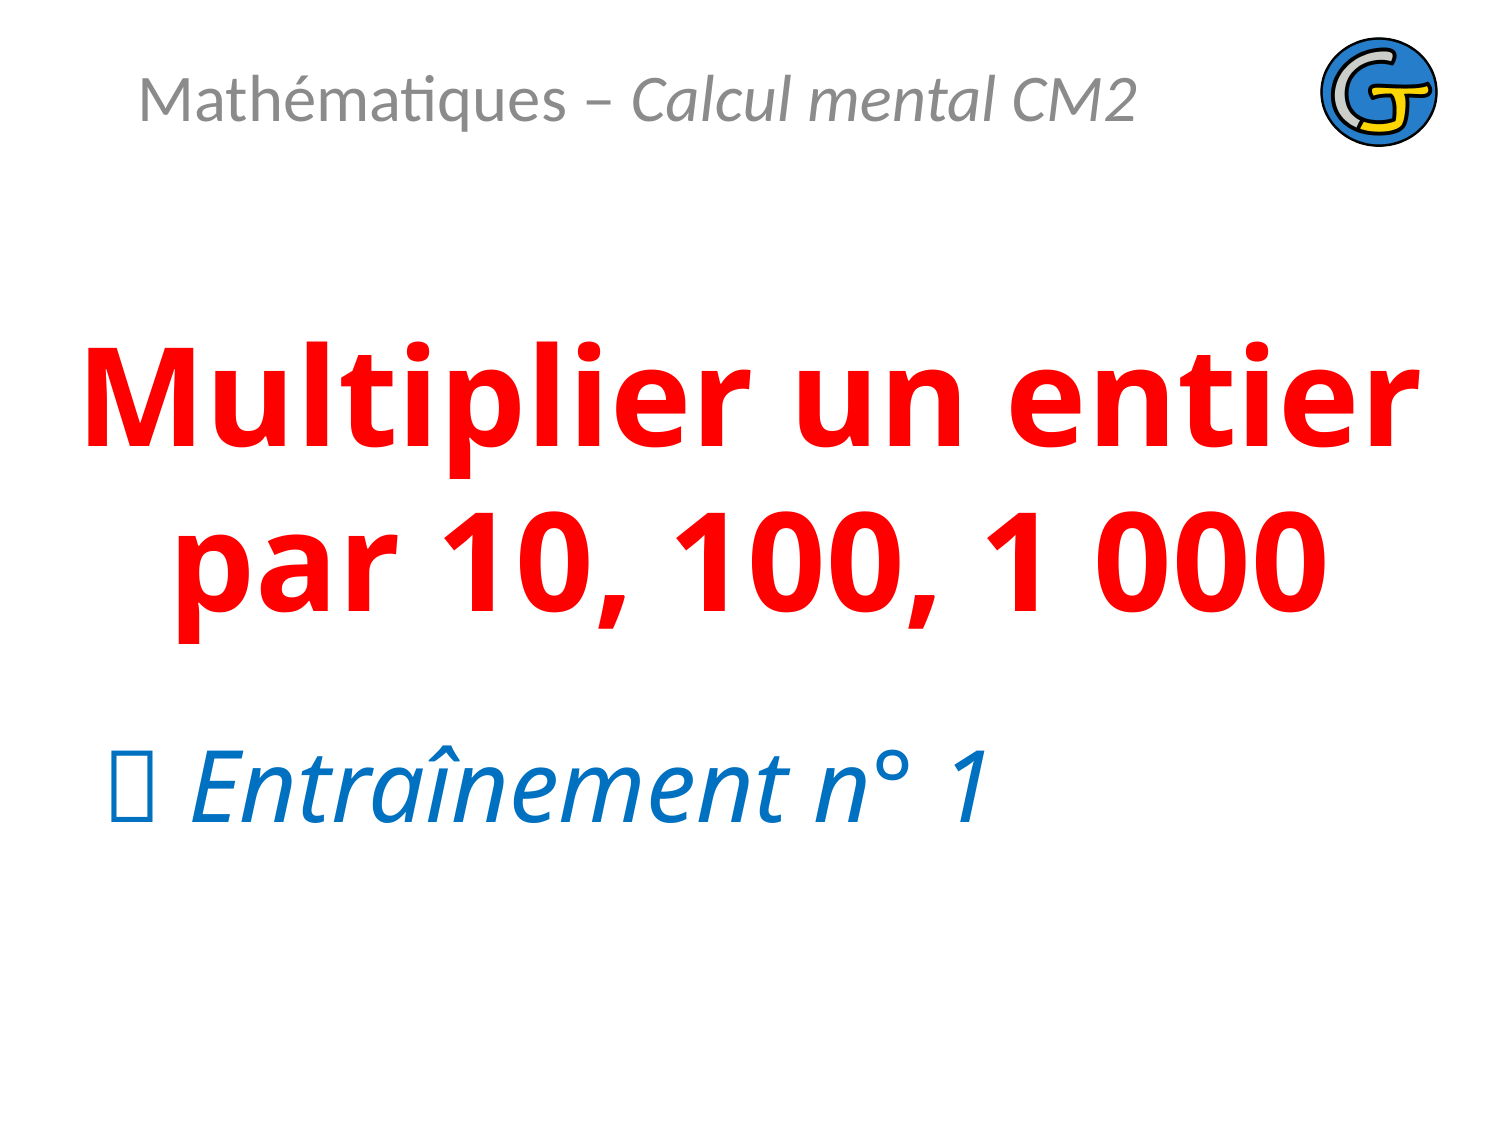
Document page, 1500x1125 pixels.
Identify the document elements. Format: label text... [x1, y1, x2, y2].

text_box  Entraînement n° 1 [87, 714, 1413, 850]
title Multiplier un entier par 10, 100, 1 000 [35, 290, 1465, 657]
subtitle Mathématiques – Calcul mental CM2 [87, 46, 1188, 164]
picture [1318, 35, 1441, 149]
